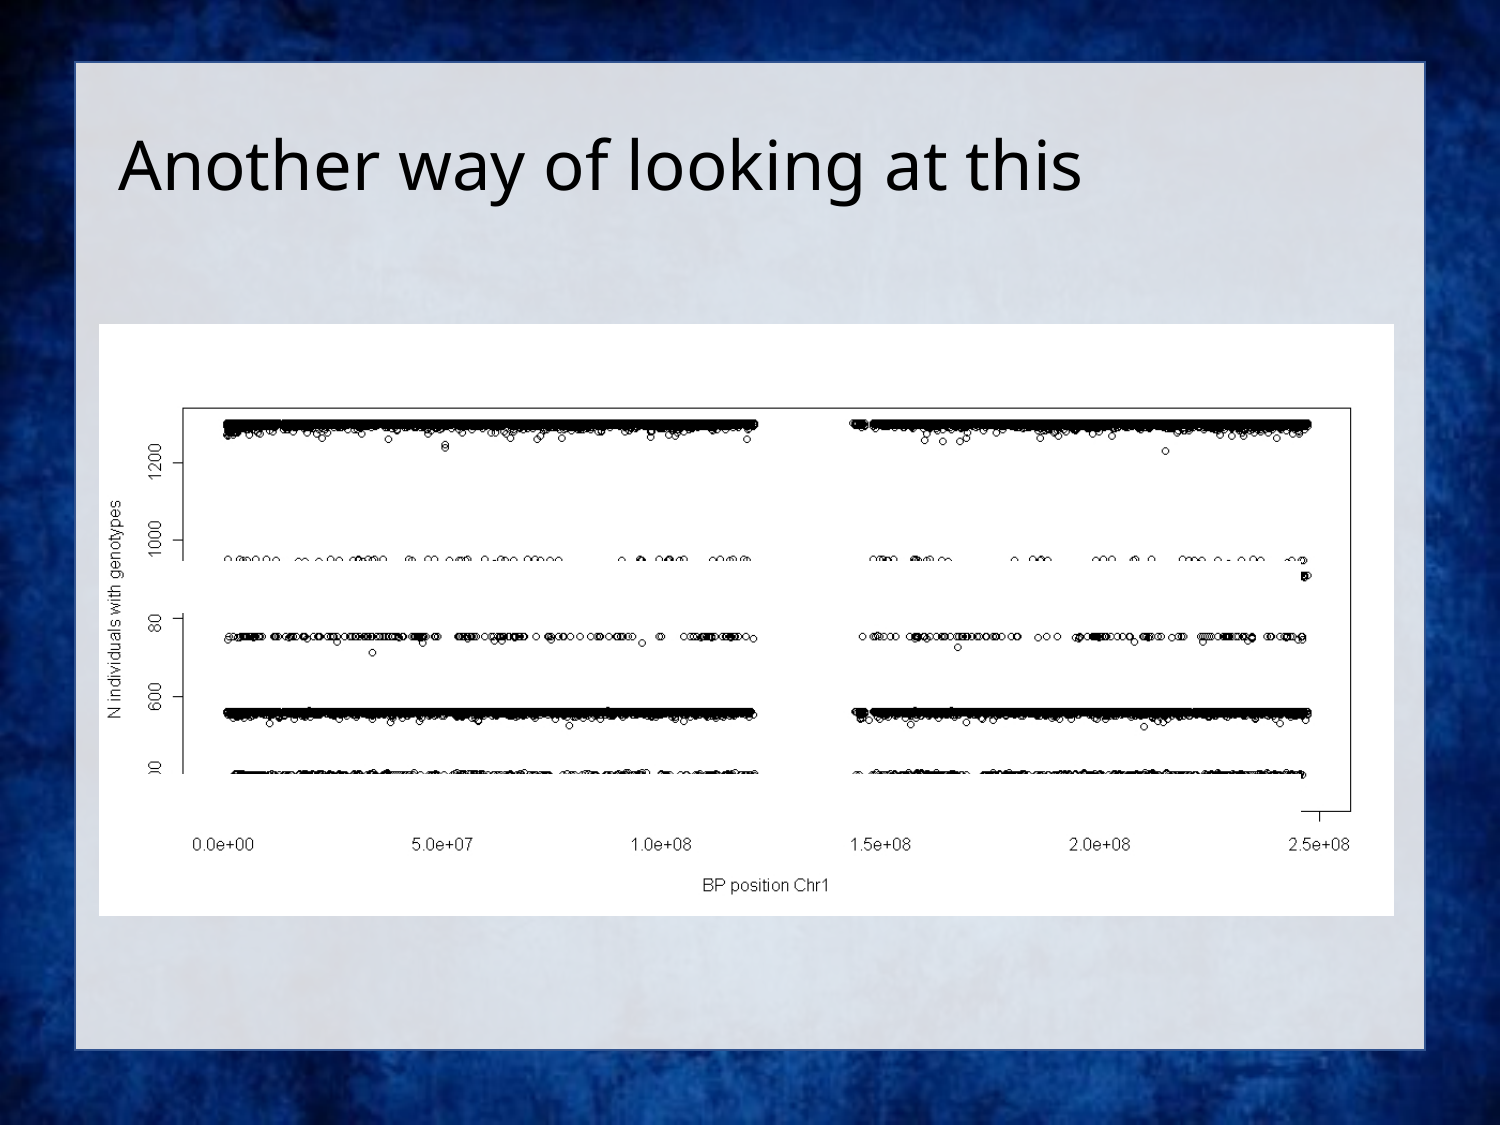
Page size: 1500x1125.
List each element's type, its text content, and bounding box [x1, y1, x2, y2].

picture [0, 0, 1500, 1125]
title Another way of looking at this [103, 59, 1397, 278]
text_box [137, 562, 1300, 825]
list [99, 324, 1394, 916]
